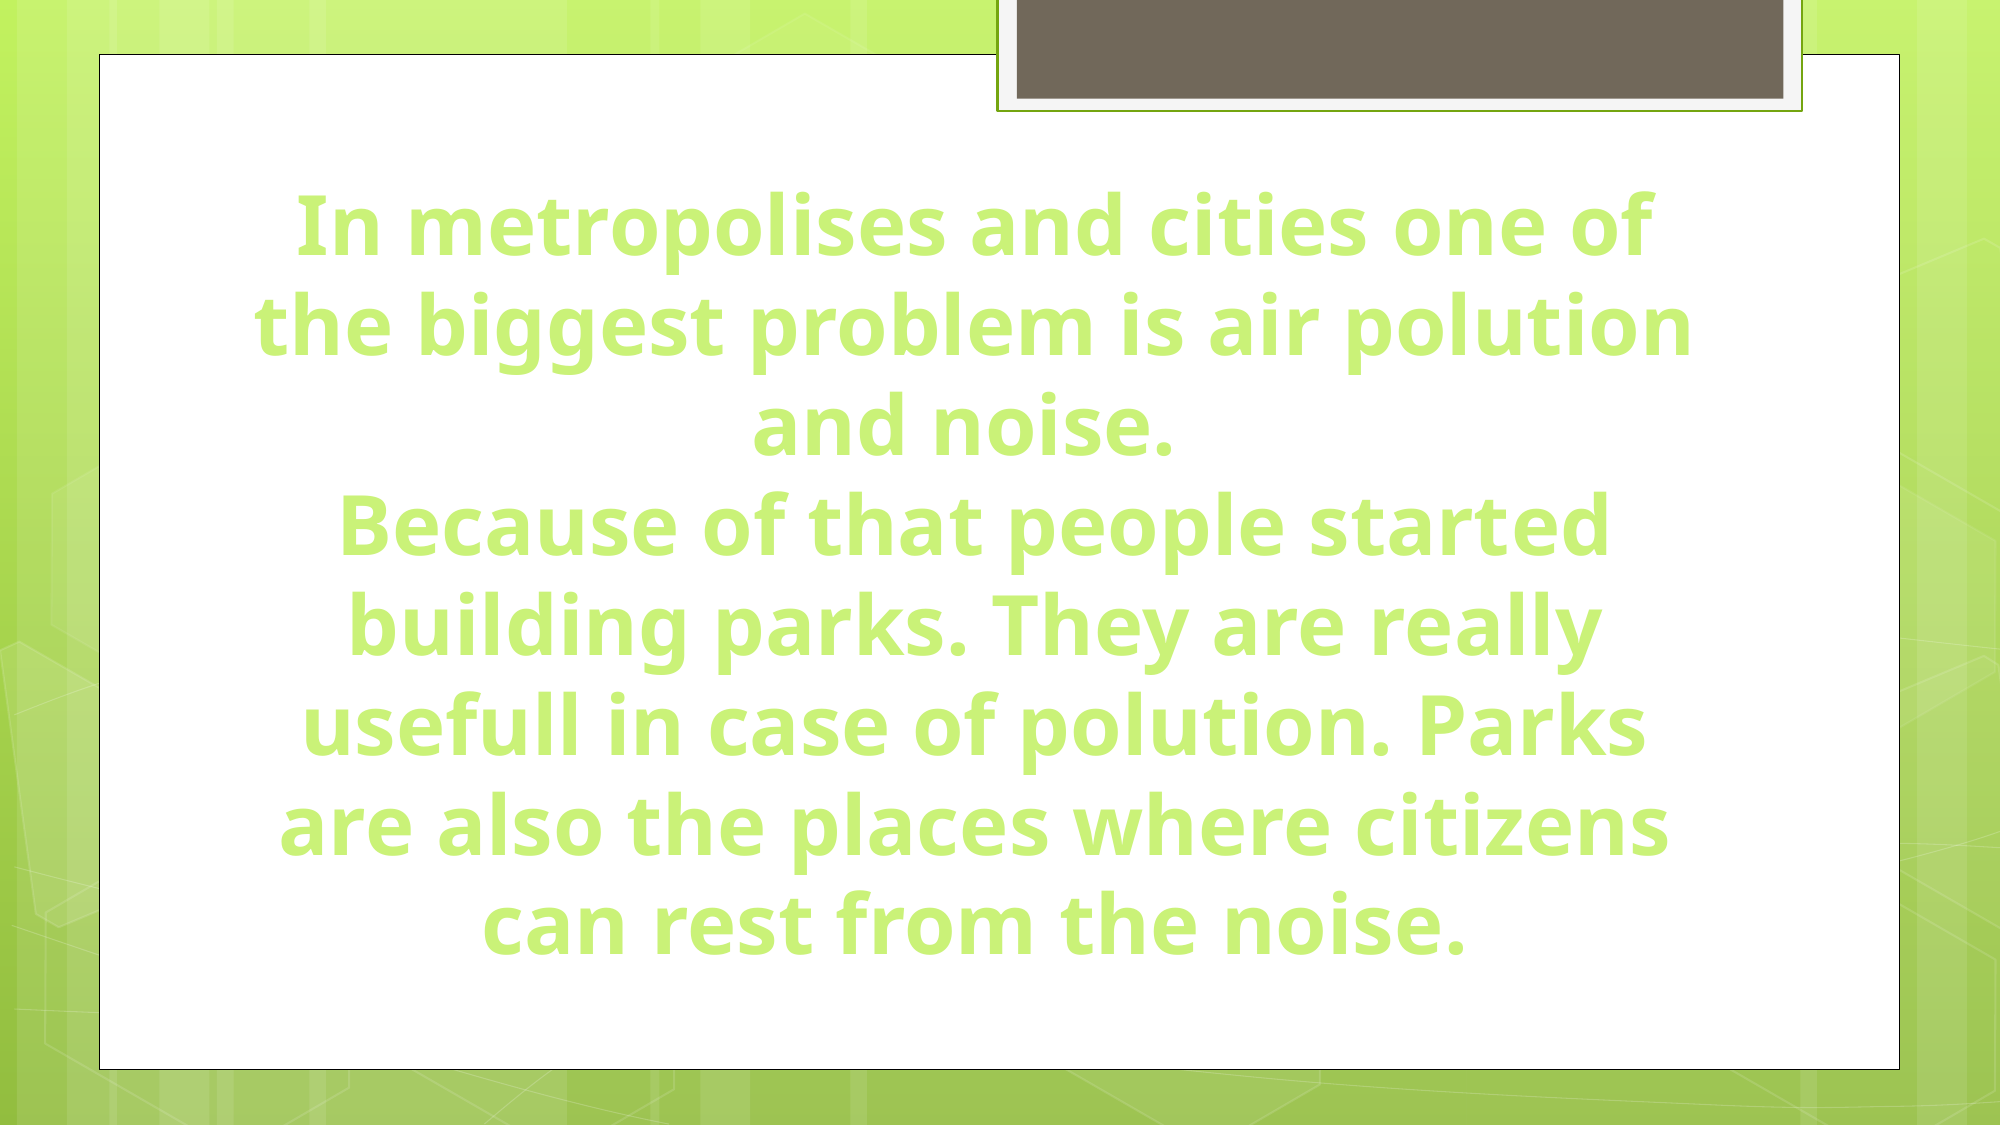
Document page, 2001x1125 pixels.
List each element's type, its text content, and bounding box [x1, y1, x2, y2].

text_box In metropolises and cities one of the biggest problem is air polution and noise. Because of that people started building parks. They are really usefull in case of polution. Parks are also the places where citizens can rest from the noise. [237, 164, 1712, 980]
